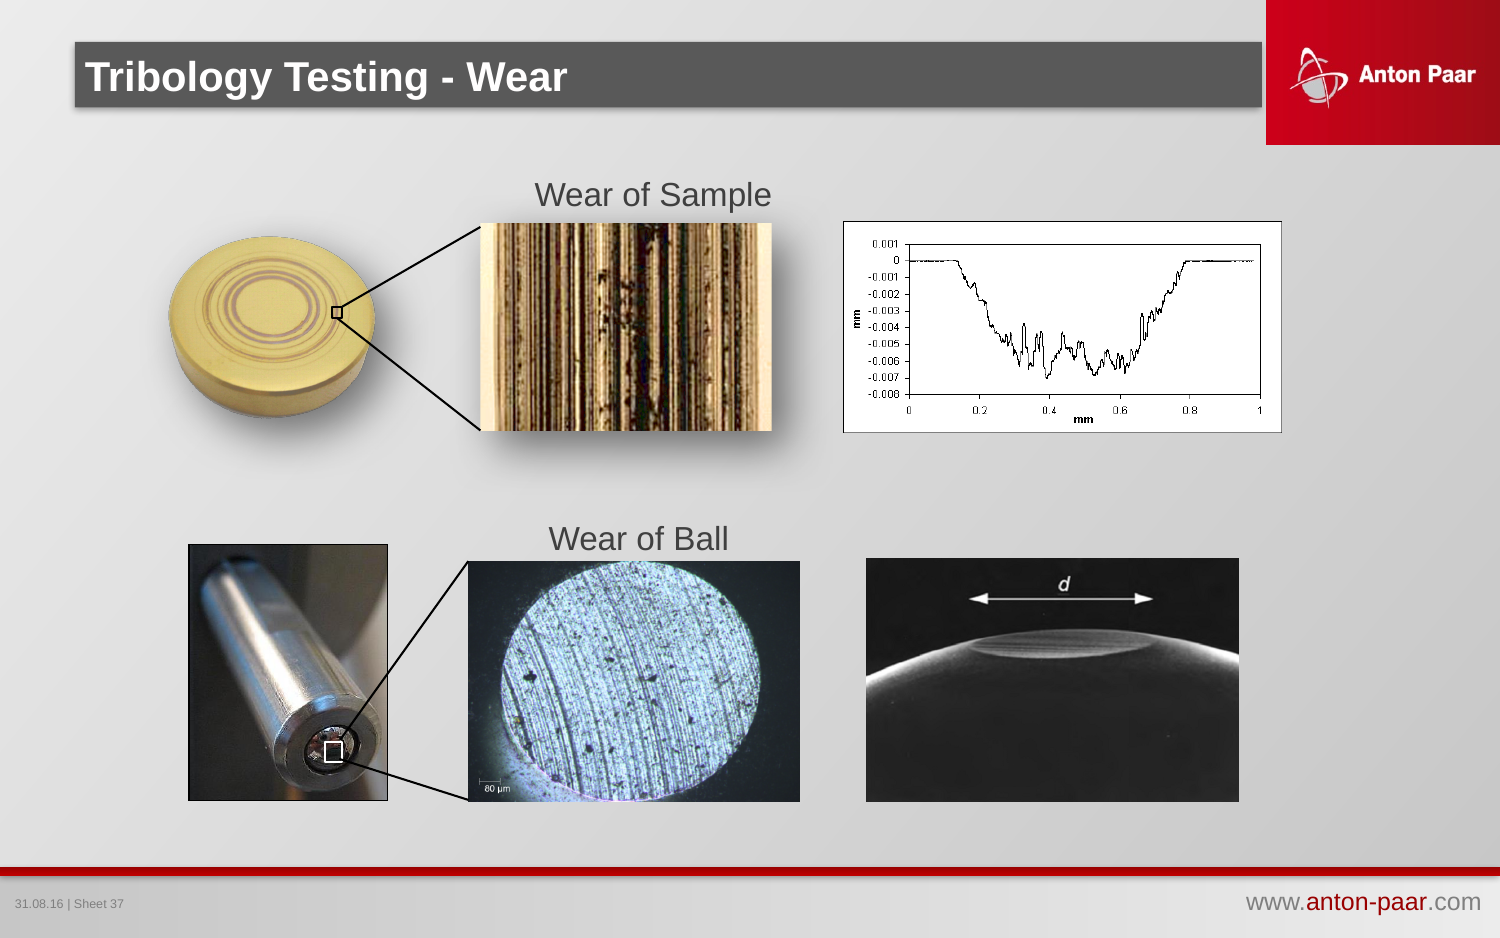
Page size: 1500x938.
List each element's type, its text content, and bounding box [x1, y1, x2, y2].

picture [1266, 0, 1500, 145]
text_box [189, 545, 1239, 803]
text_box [147, 221, 1282, 436]
text_box Wear of Ball [533, 509, 800, 543]
text_box Wear of Sample [519, 165, 859, 219]
title Tribology Testing - Wear [70, 41, 1066, 108]
